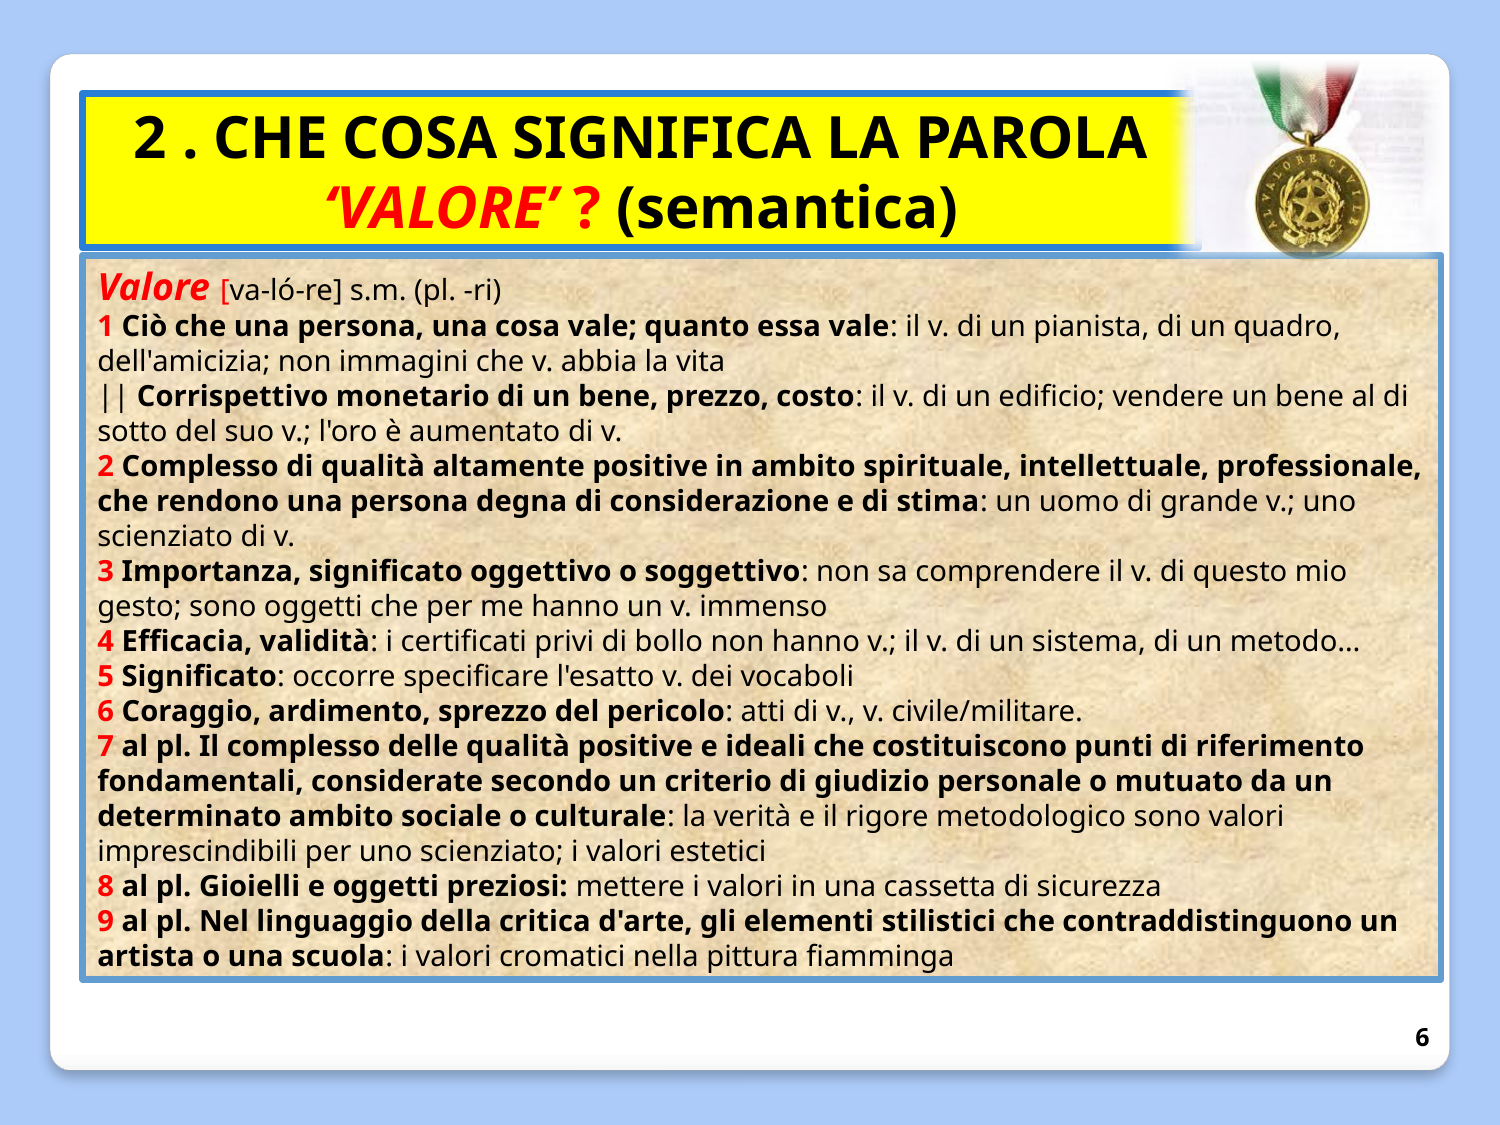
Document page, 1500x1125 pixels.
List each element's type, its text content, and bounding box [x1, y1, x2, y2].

text_box 2 . CHE COSA SIGNIFICA LA PAROLA ‘VALORE’ ? (semantica) [79, 90, 1155, 251]
slide_number 6 [1369, 1002, 1445, 1063]
picture [1163, 57, 1450, 272]
text_box Valore [va-ló-re] s.m. (pl. -ri) 1 Ciò che una persona, una cosa vale; quanto essa vale: il v. di un pianista, di un quadro, dell'amicizia; non immagini che v. abbia la vita || Corrispettivo monetario di un bene, prezzo, costo: il v. di un edificio; vendere un bene al di sotto del suo v.; l'oro è aumentato di v. 2 Complesso di qualità altamente positive in ambito spirituale, intellettuale, professionale, che rendono una persona degna di considerazione e di stima: un uomo di grande v.; uno scienziato di v. 3 Importanza, significato oggettivo o soggettivo: non sa comprendere il v. di questo mio gesto; sono oggetti che per me hanno un v. immenso 4 Efficacia, validità: i certificati privi di bollo non hanno v.; il v. di un sistema, di un metodo… 5 Significato: occorre specificare l'esatto v. dei vocaboli 6 Coraggio, ardimento, sprezzo del pericolo: atti di v., v. civile/militare. 7 al pl. Il complesso delle qualità positive e ideali che costituiscono punti di riferimento fondamentali, considerate secondo un criterio di giudizio personale o mutuato da un determinato ambito sociale o culturale: la verità e il rigore metodologico sono valori imprescindibili per uno scienziato; i valori estetici 8 al pl. Gioielli e oggetti preziosi: mettere i valori in una cassetta di sicurezza 9 al pl. Nel linguaggio della critica d'arte, gli elementi stilistici che contraddistinguono un artista o una scuola: i valori cromatici nella pittura fiamminga [79, 252, 1444, 983]
